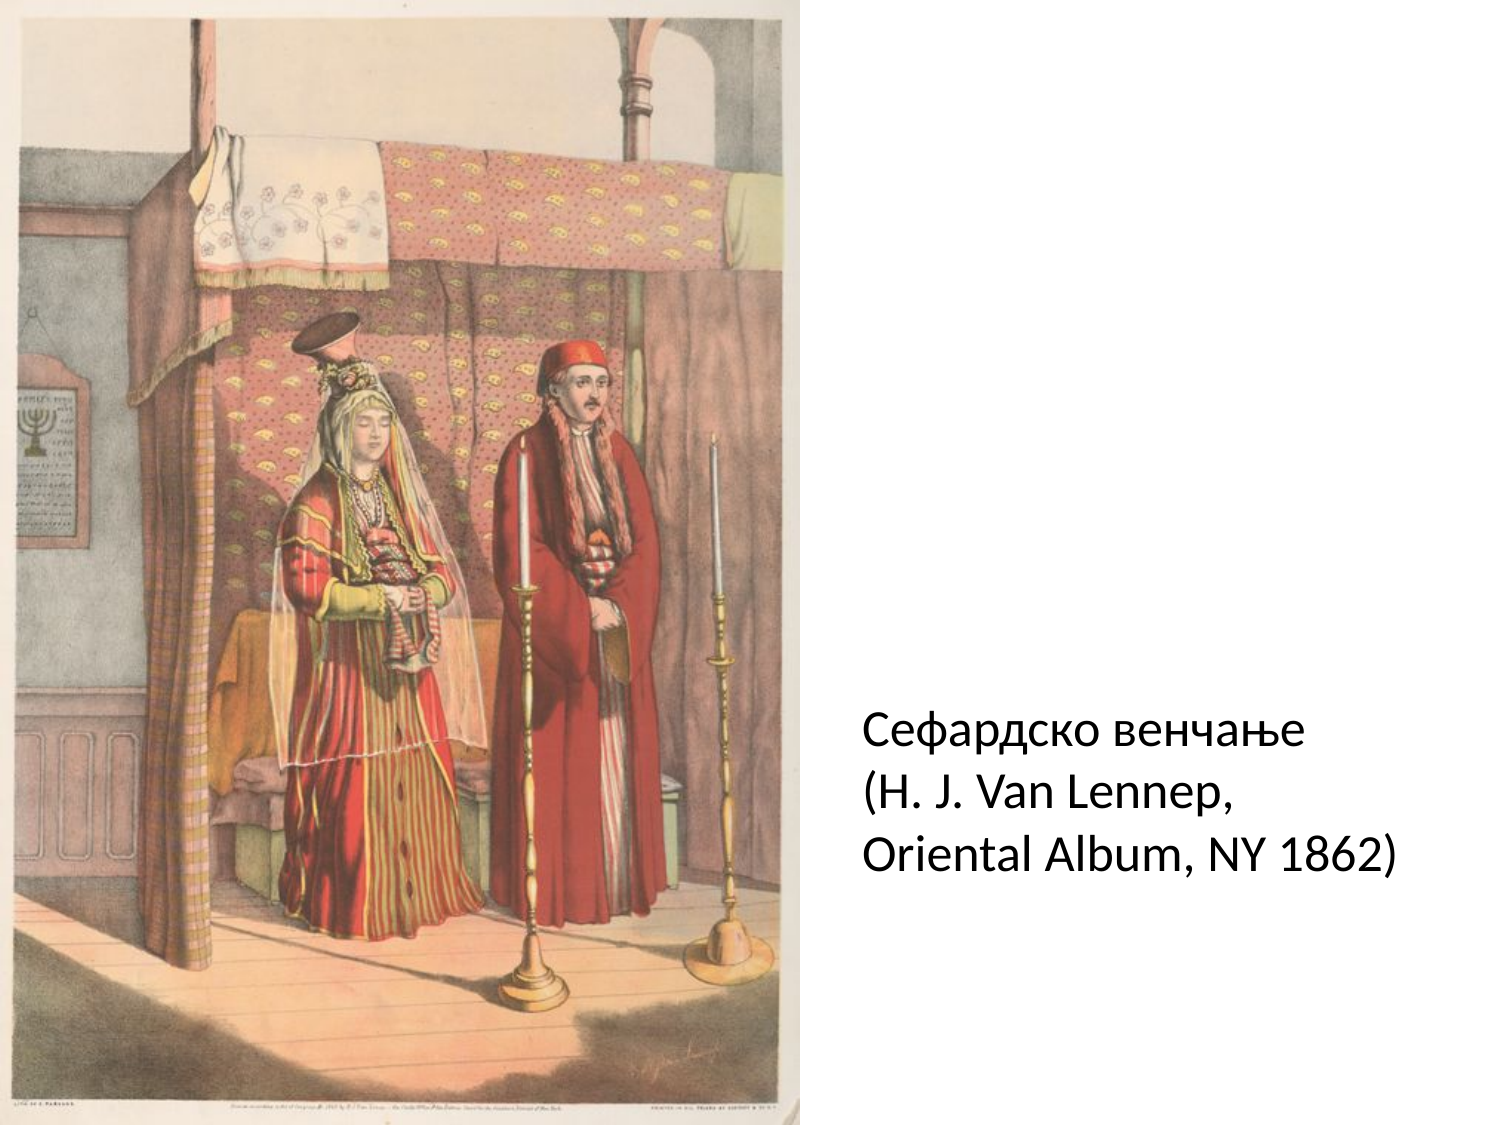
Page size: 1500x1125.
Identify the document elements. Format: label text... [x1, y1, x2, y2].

picture [0, 0, 801, 1125]
title Сефардско венчање (H. J. Van Lennep, Oriental Album, NY 1862) [847, 693, 1446, 882]
